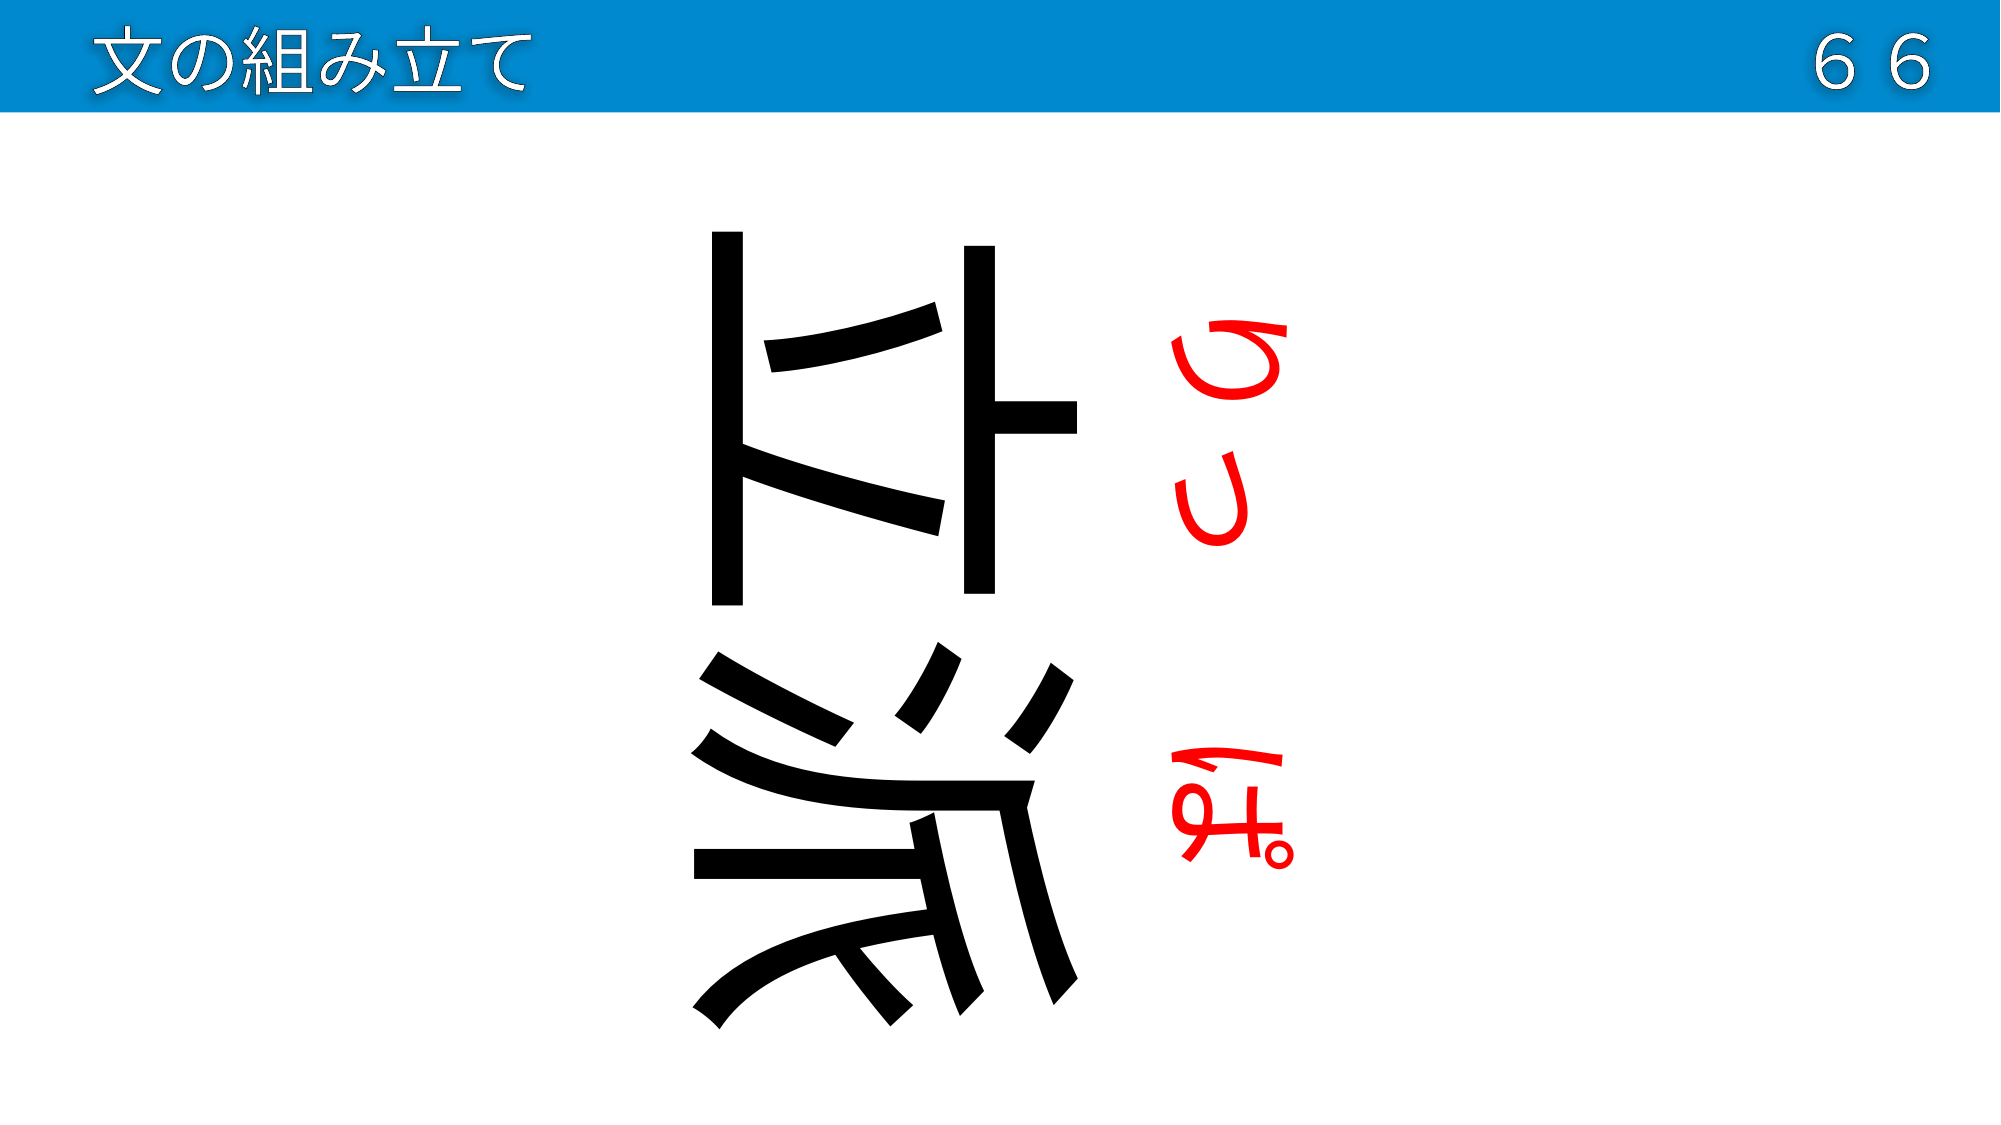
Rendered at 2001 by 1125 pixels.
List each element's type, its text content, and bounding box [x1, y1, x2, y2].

text_box 文の組み立て [75, 6, 1225, 112]
text_box ６６ [1782, 6, 1963, 112]
text_box りっ ぱ [1152, 277, 1323, 918]
text_box 立派 [616, 195, 1152, 1125]
text_box [0, 0, 2000, 113]
